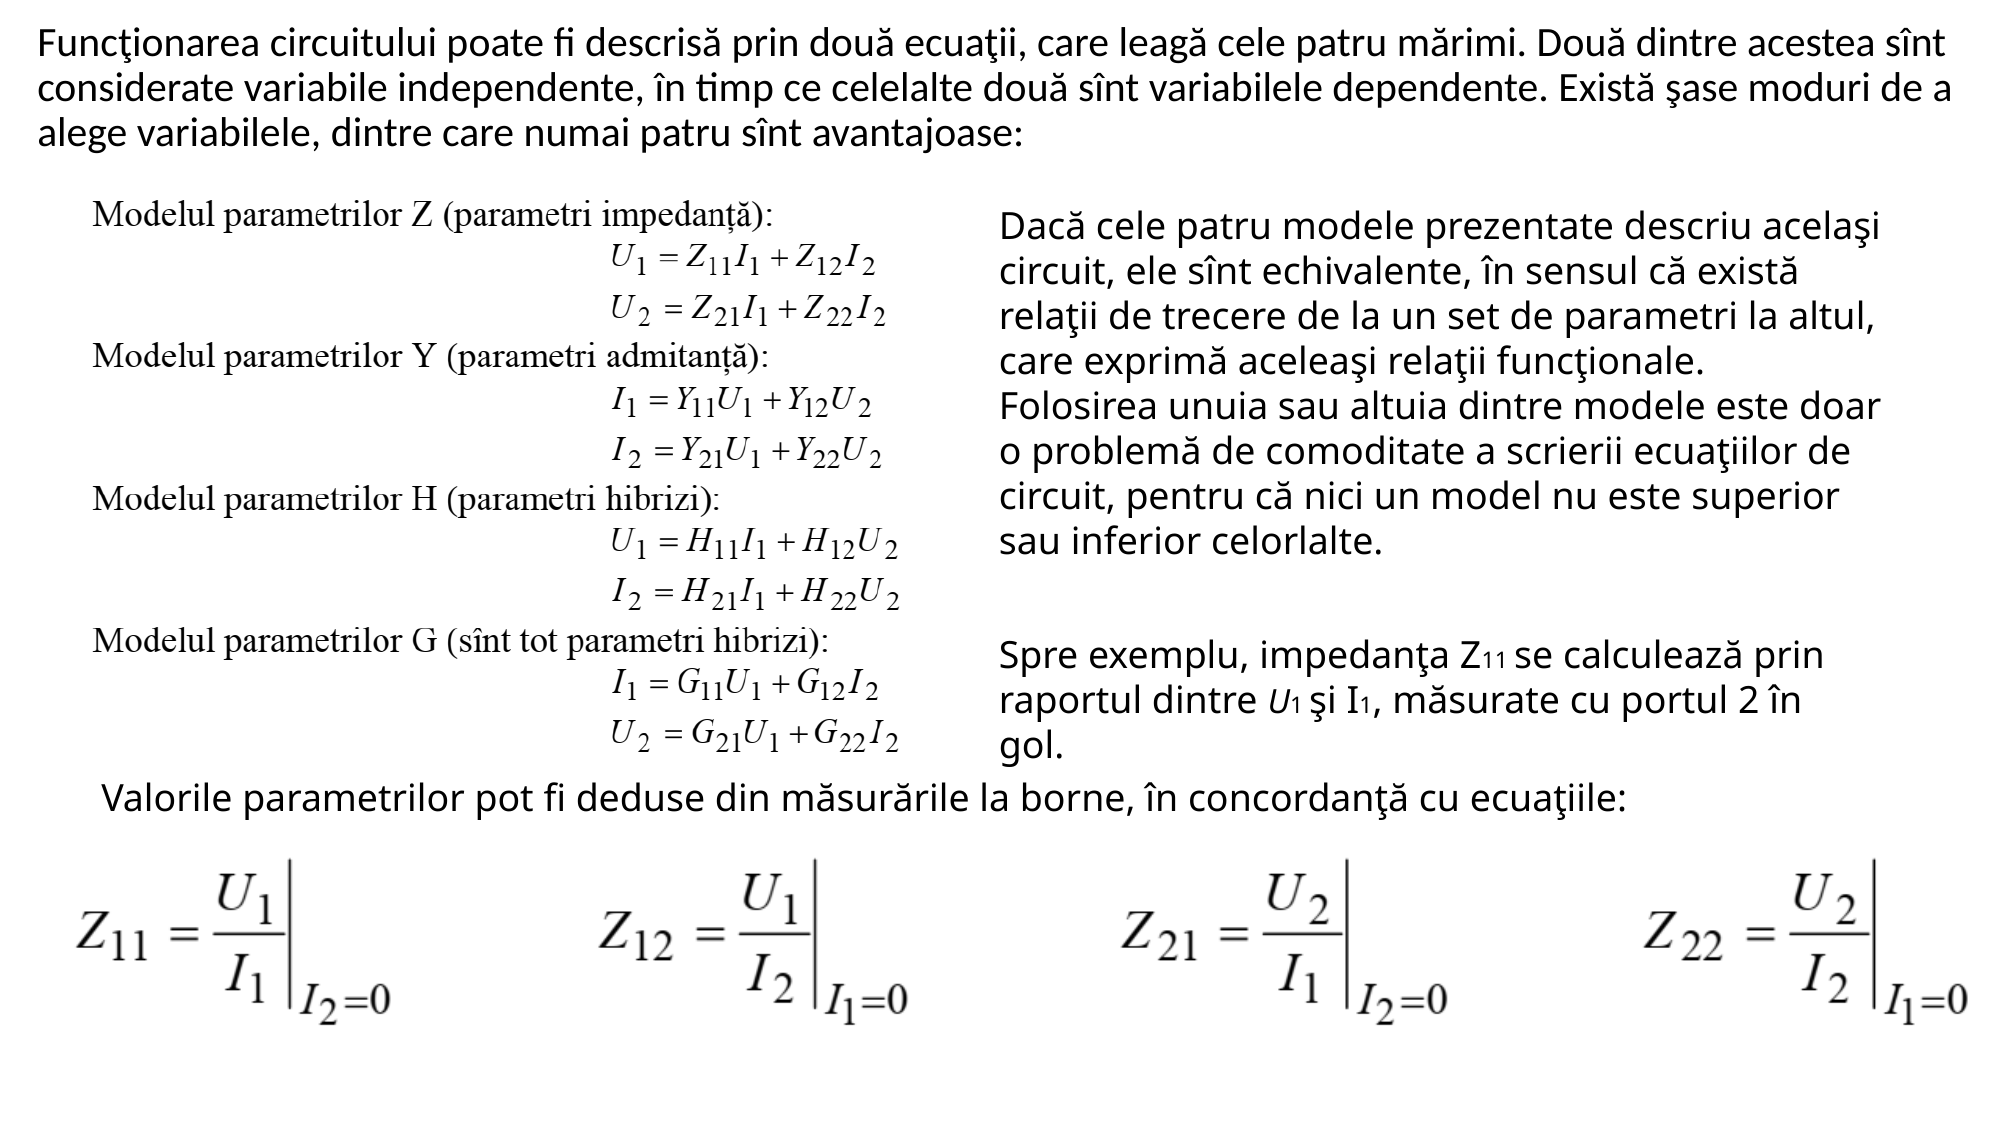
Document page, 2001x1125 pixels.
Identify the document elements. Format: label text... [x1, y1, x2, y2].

text_box Dacă cele patru modele prezentate descriu acelaşi circuit, ele sînt echivalente, în sensul că există relaţii de trecere de la un set de parametri la altul, care exprimă aceleaşi relaţii funcţionale. Folosirea unuia sau altuia dintre modele este doar o problemă de comoditate a scrierii ecuaţiilor de circuit, pentru că nici un model nu este superior sau inferior celorlalte. [984, 194, 1904, 570]
list Funcţionarea circuitului poate fi descrisă prin două ecuaţii, care leagă cele patru mărimi. Două dintre acestea sînt considerate variabile independente, în timp ce celelalte două sînt variabilele dependente. Există şase moduri de a alege variabilele, dintre care numai patru sînt avantajoase: [22, 13, 1985, 1113]
text_box Valorile parametrilor pot fi deduse din măsurările la borne, în concordanţă cu ecuaţiile: [86, 767, 1943, 852]
picture [86, 194, 911, 762]
picture [44, 852, 1985, 1033]
text_box Spre exemplu, impedanţa Z11 se calculează prin raportul dintre U1 şi I1, măsurate cu portul 2 în gol. [984, 623, 1885, 818]
